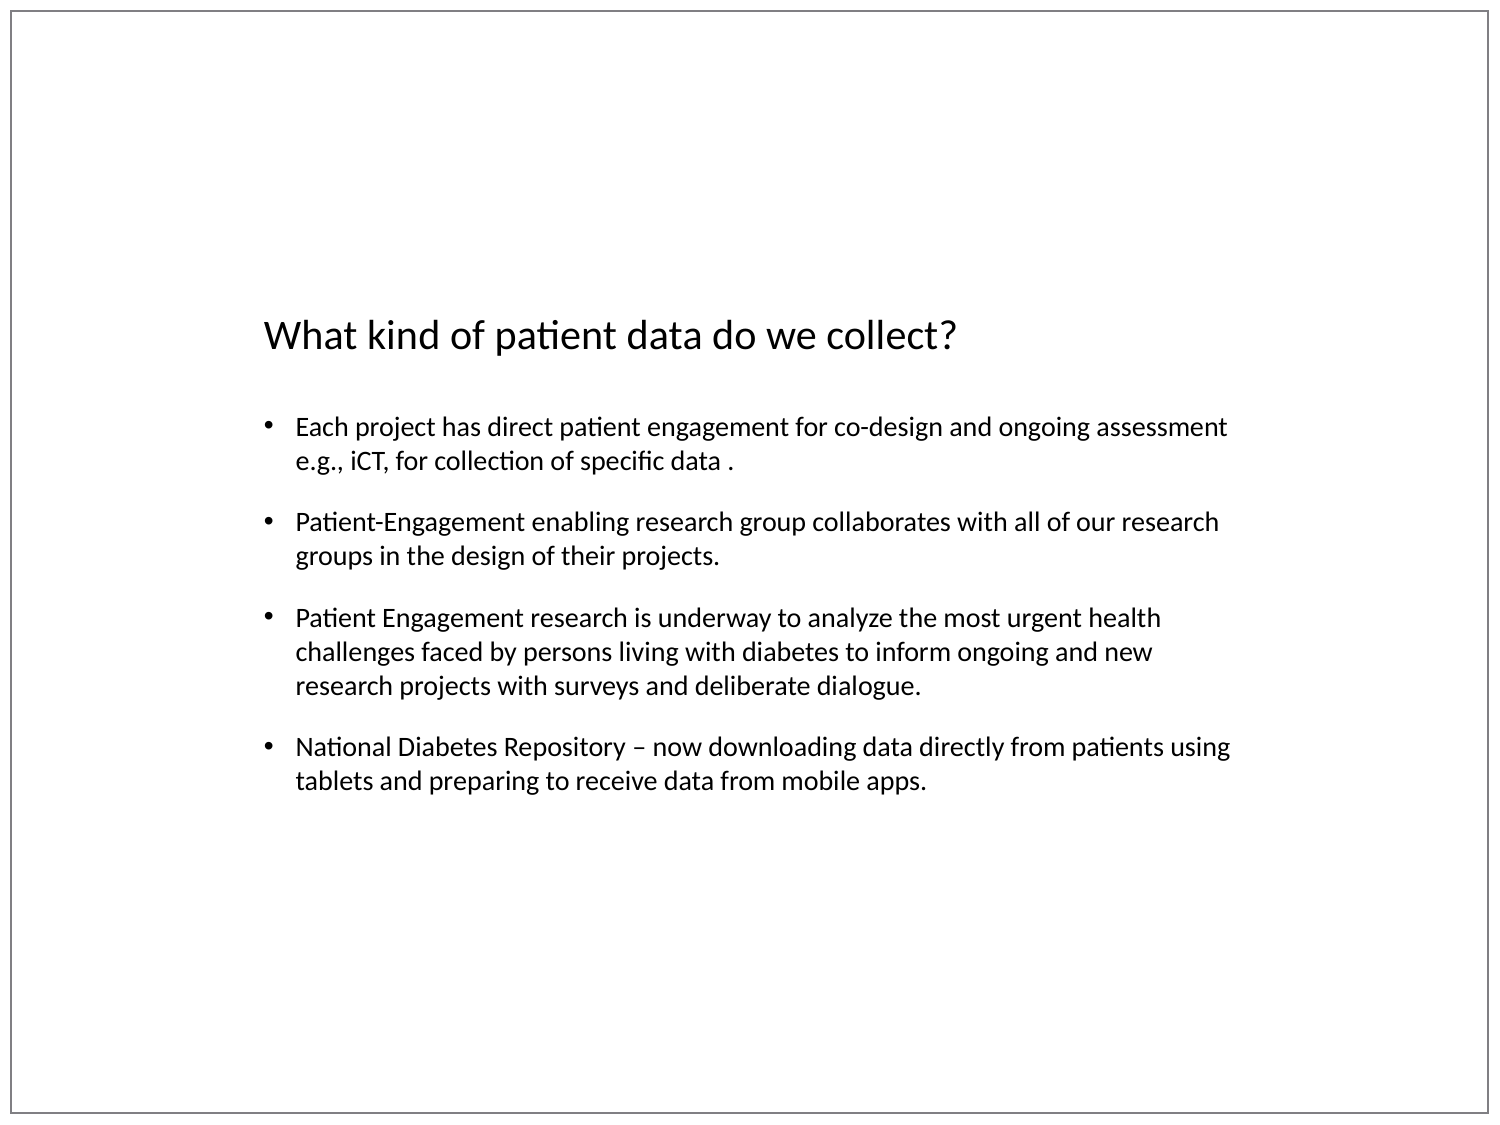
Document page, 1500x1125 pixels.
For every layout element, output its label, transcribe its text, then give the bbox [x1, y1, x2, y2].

text_box What kind of patient data do we collect? Each project has direct patient engagement for co-design and ongoing assessment e.g., iCT, for collection of specific data . Patient-Engagement enabling research group collaborates with all of our research groups in the design of their projects. Patient Engagement research is underway to analyze the most urgent health challenges faced by persons living with diabetes to inform ongoing and new research projects with surveys and deliberate dialogue. National Diabetes Repository – now downloading data directly from patients using tablets and preparing to receive data from mobile apps. [263, 281, 1238, 841]
